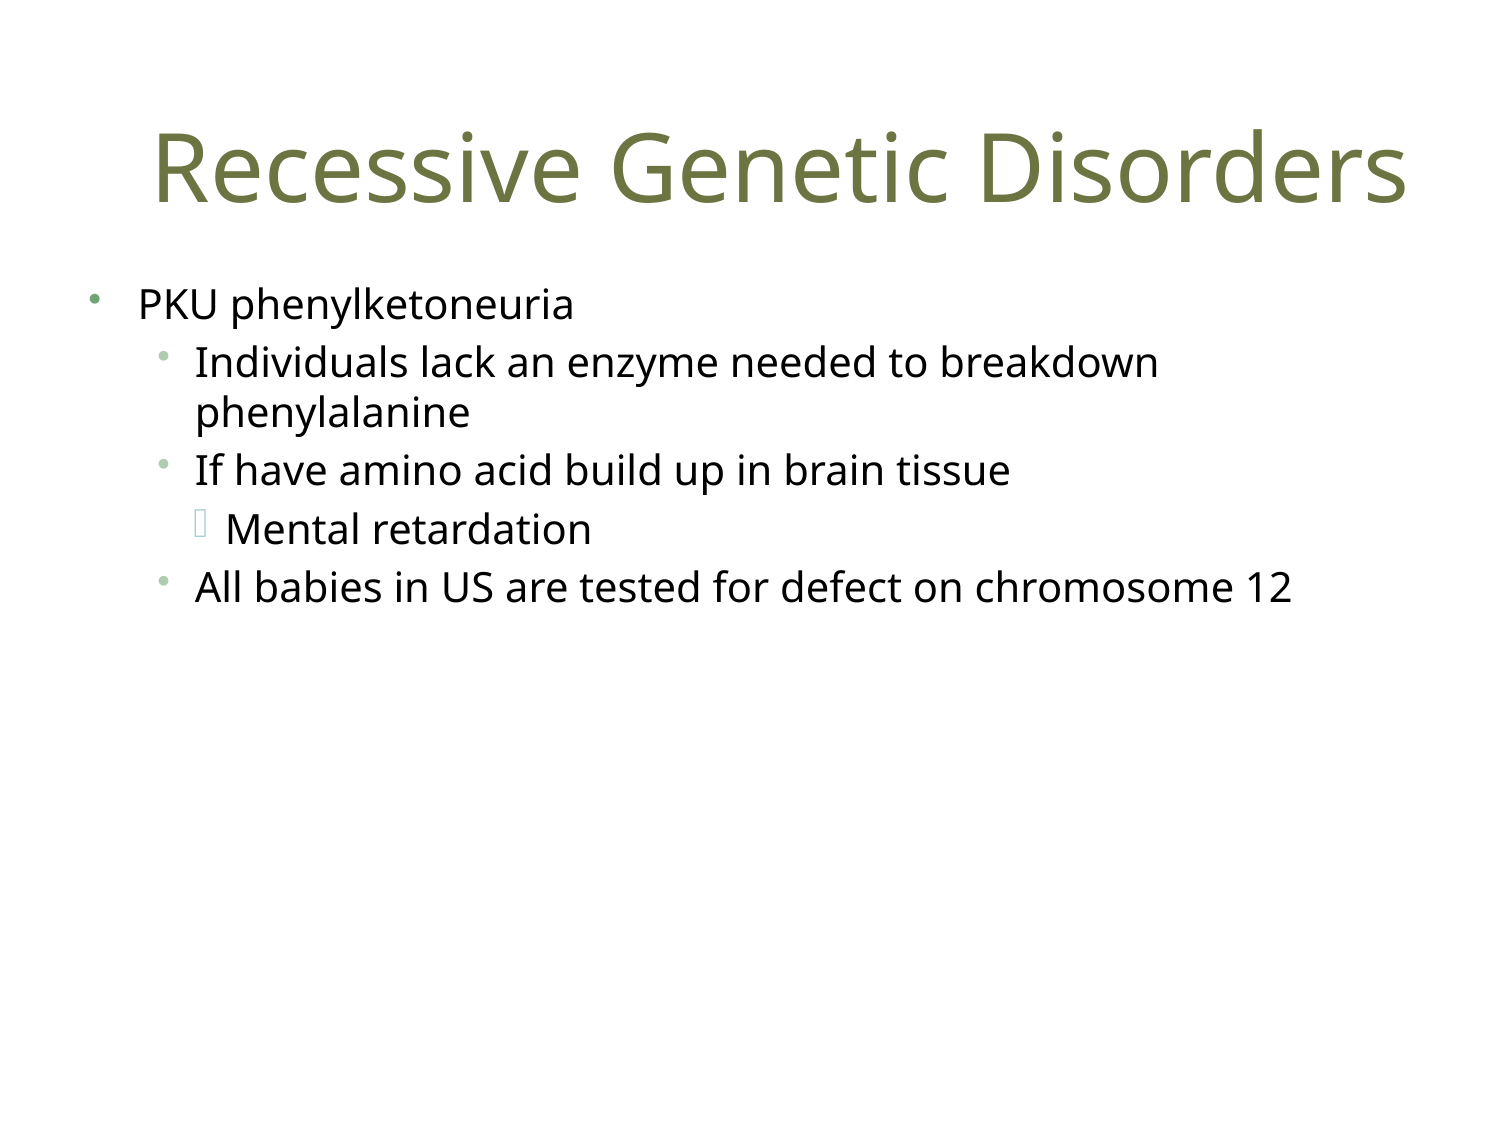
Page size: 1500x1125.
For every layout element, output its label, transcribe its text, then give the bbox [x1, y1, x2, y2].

list PKU phenylketoneuria Individuals lack an enzyme needed to breakdown phenylalanine If have amino acid build up in brain tissue Mental retardation All babies in US are tested for defect on chromosome 12 [75, 270, 1425, 1013]
title Recessive Genetic Disorders [75, 41, 1425, 230]
